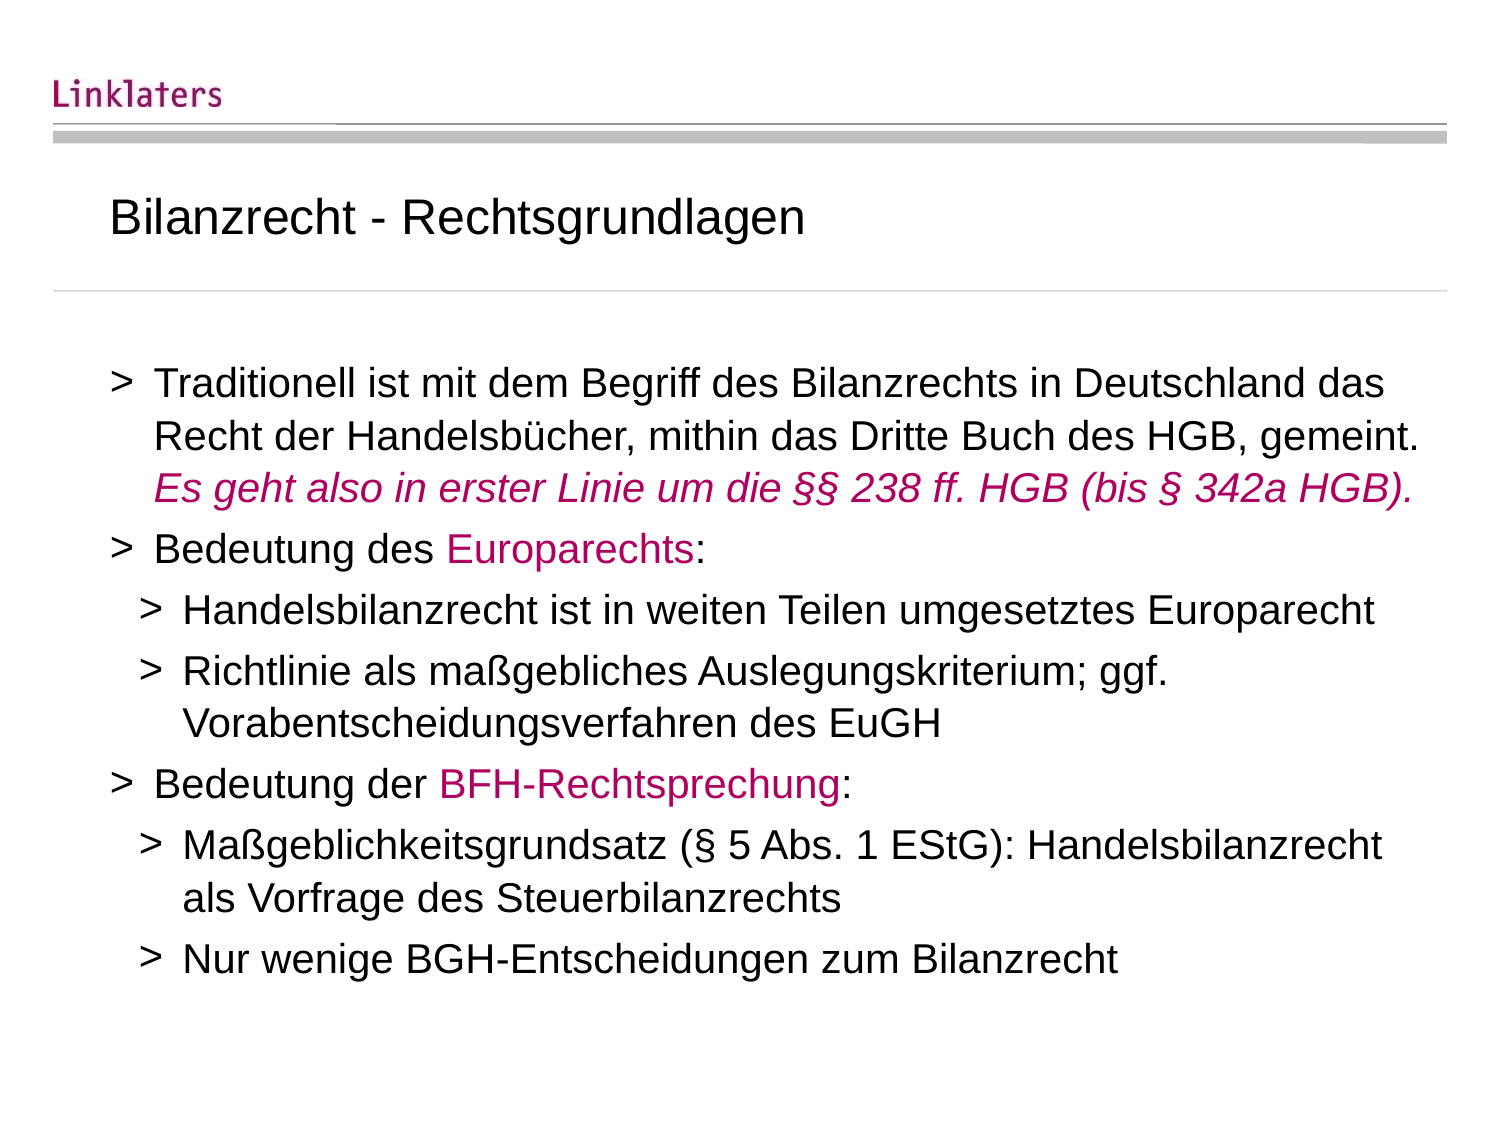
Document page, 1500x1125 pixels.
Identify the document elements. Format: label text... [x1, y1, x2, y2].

title Bilanzrecht - Rechtsgrundlagen [50, 144, 1444, 285]
text_box Traditionell ist mit dem Begriff des Bilanzrechts in Deutschland das Recht der Handelsbücher, mithin das Dritte Buch des HGB, gemeint. Es geht also in erster Linie um die §§ 238 ff. HGB (bis § 342a HGB). Bedeutung des Europarechts: Handelsbilanzrecht ist in weiten Teilen umgesetztes Europarecht Richtlinie als maßgebliches Auslegungskriterium; ggf. Vorabentscheidungsverfahren des EuGH Bedeutung der BFH-Rechtsprechung: Maßgeblichkeitsgrundsatz (§ 5 Abs. 1 EStG): Handelsbilanzrecht als Vorfrage des Steuerbilanzrechts Nur wenige BGH-Entscheidungen zum Bilanzrecht [50, 346, 1443, 1076]
picture [54, 79, 221, 107]
